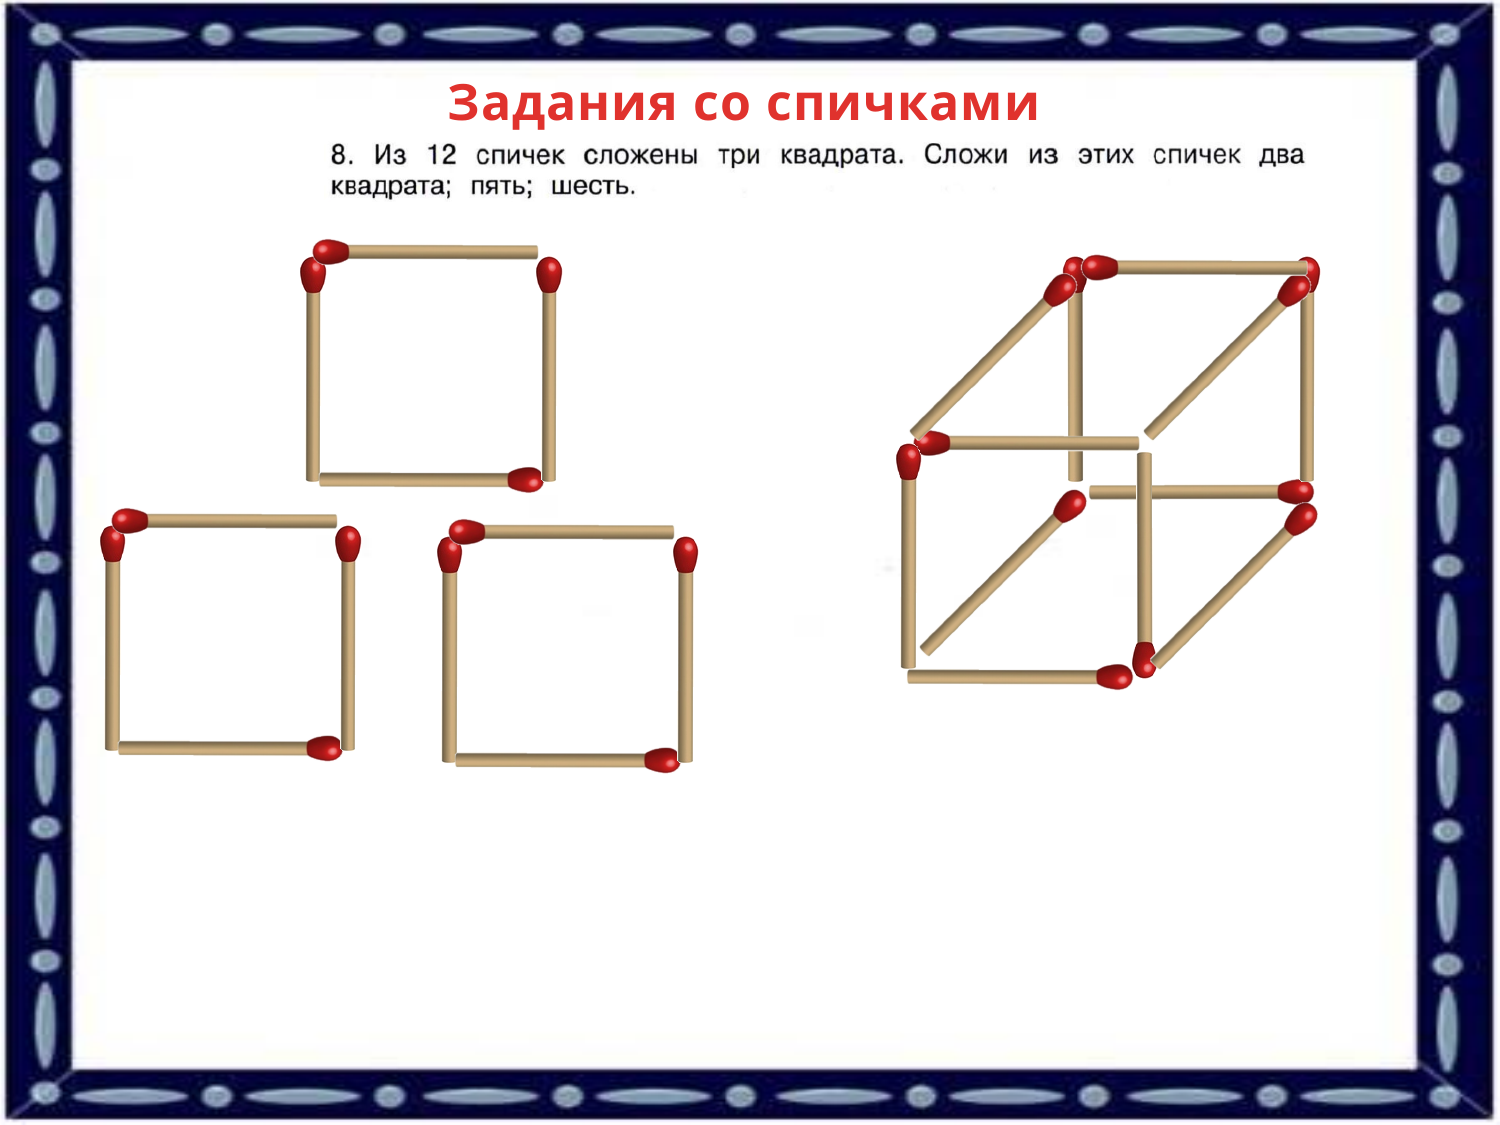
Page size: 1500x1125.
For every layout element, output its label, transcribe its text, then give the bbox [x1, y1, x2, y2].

text_box Задания со спичками [76, 63, 1412, 139]
picture [0, 0, 1500, 1125]
